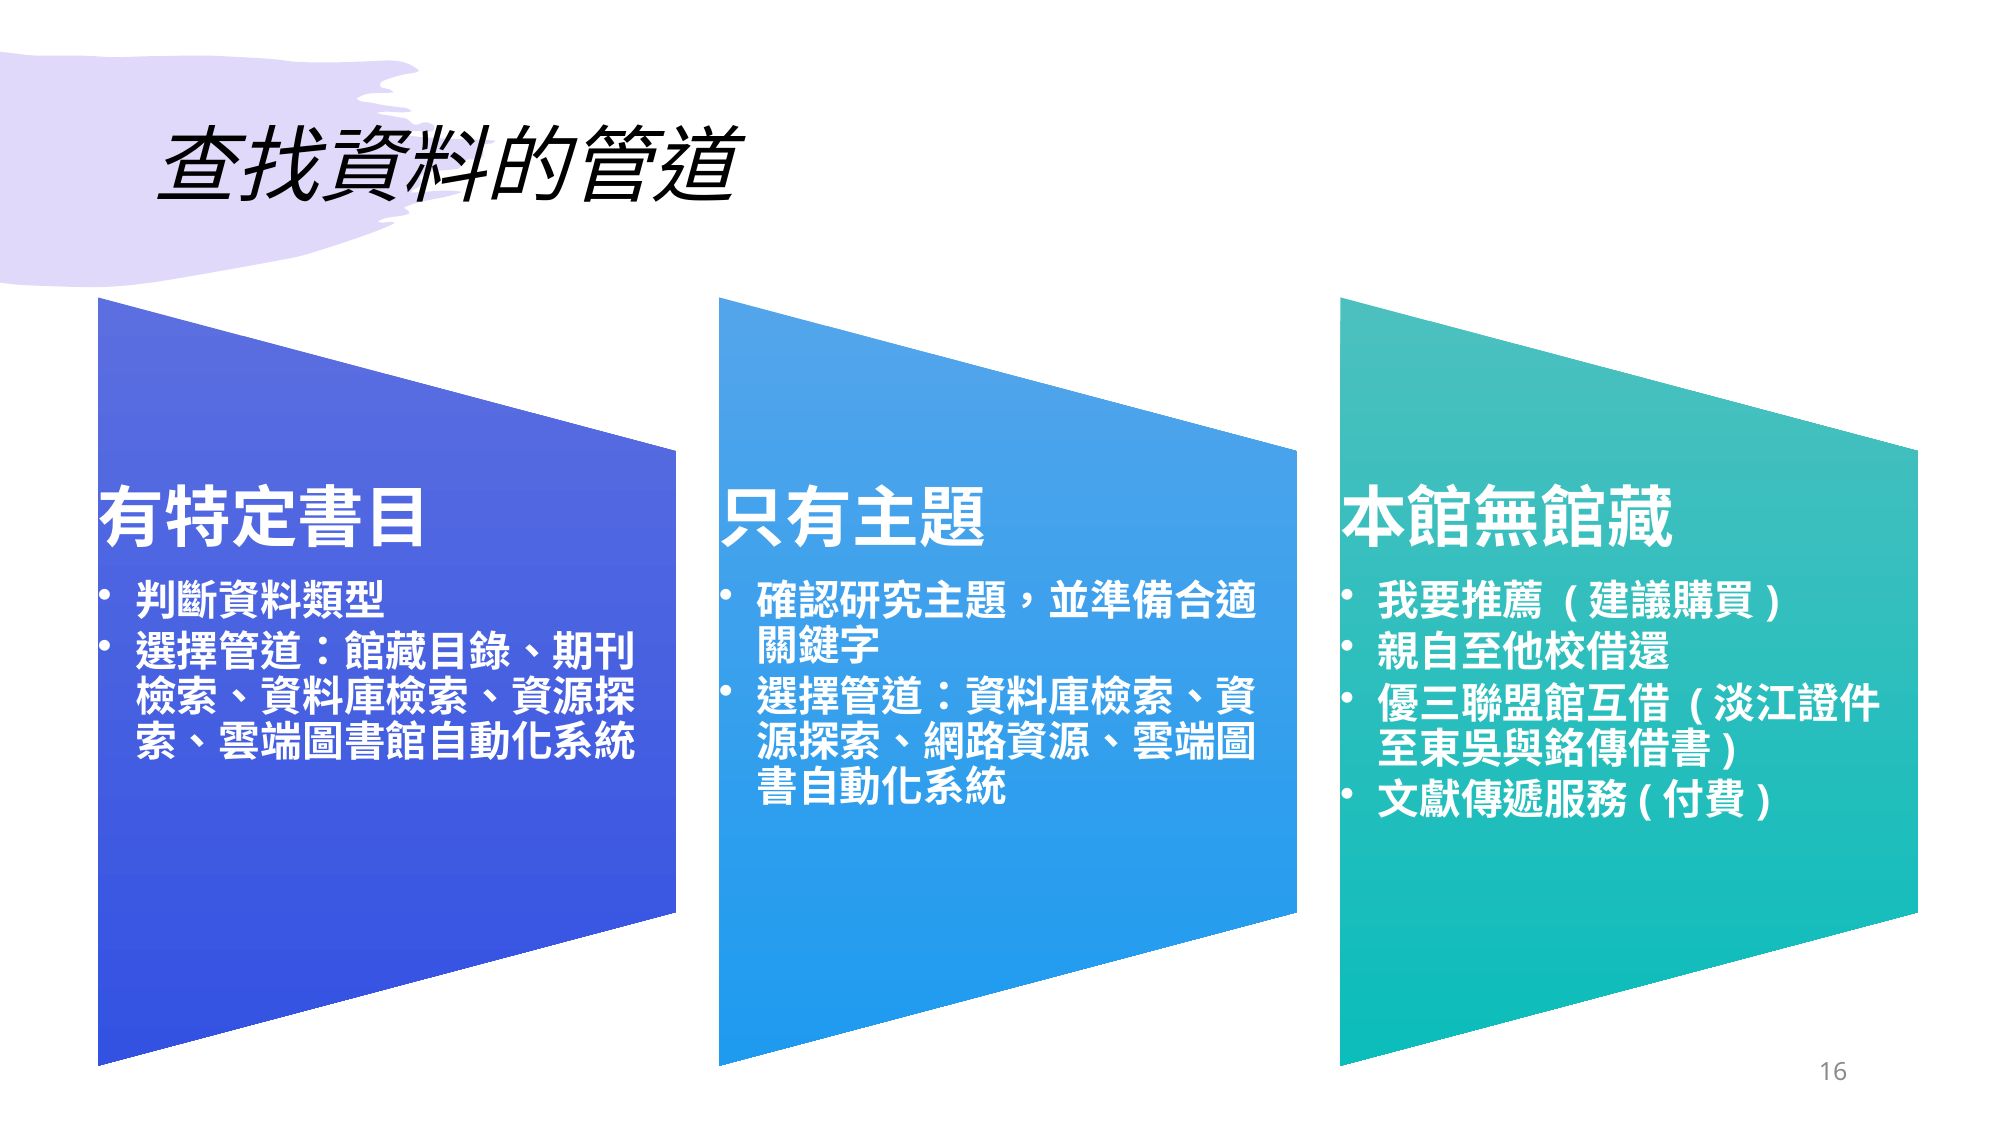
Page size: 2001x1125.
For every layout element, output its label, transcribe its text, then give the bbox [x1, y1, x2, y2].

slide_number 16 [1412, 1066, 1863, 1103]
title 查找資料的管道 [137, 59, 1863, 278]
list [97, 297, 1919, 1066]
